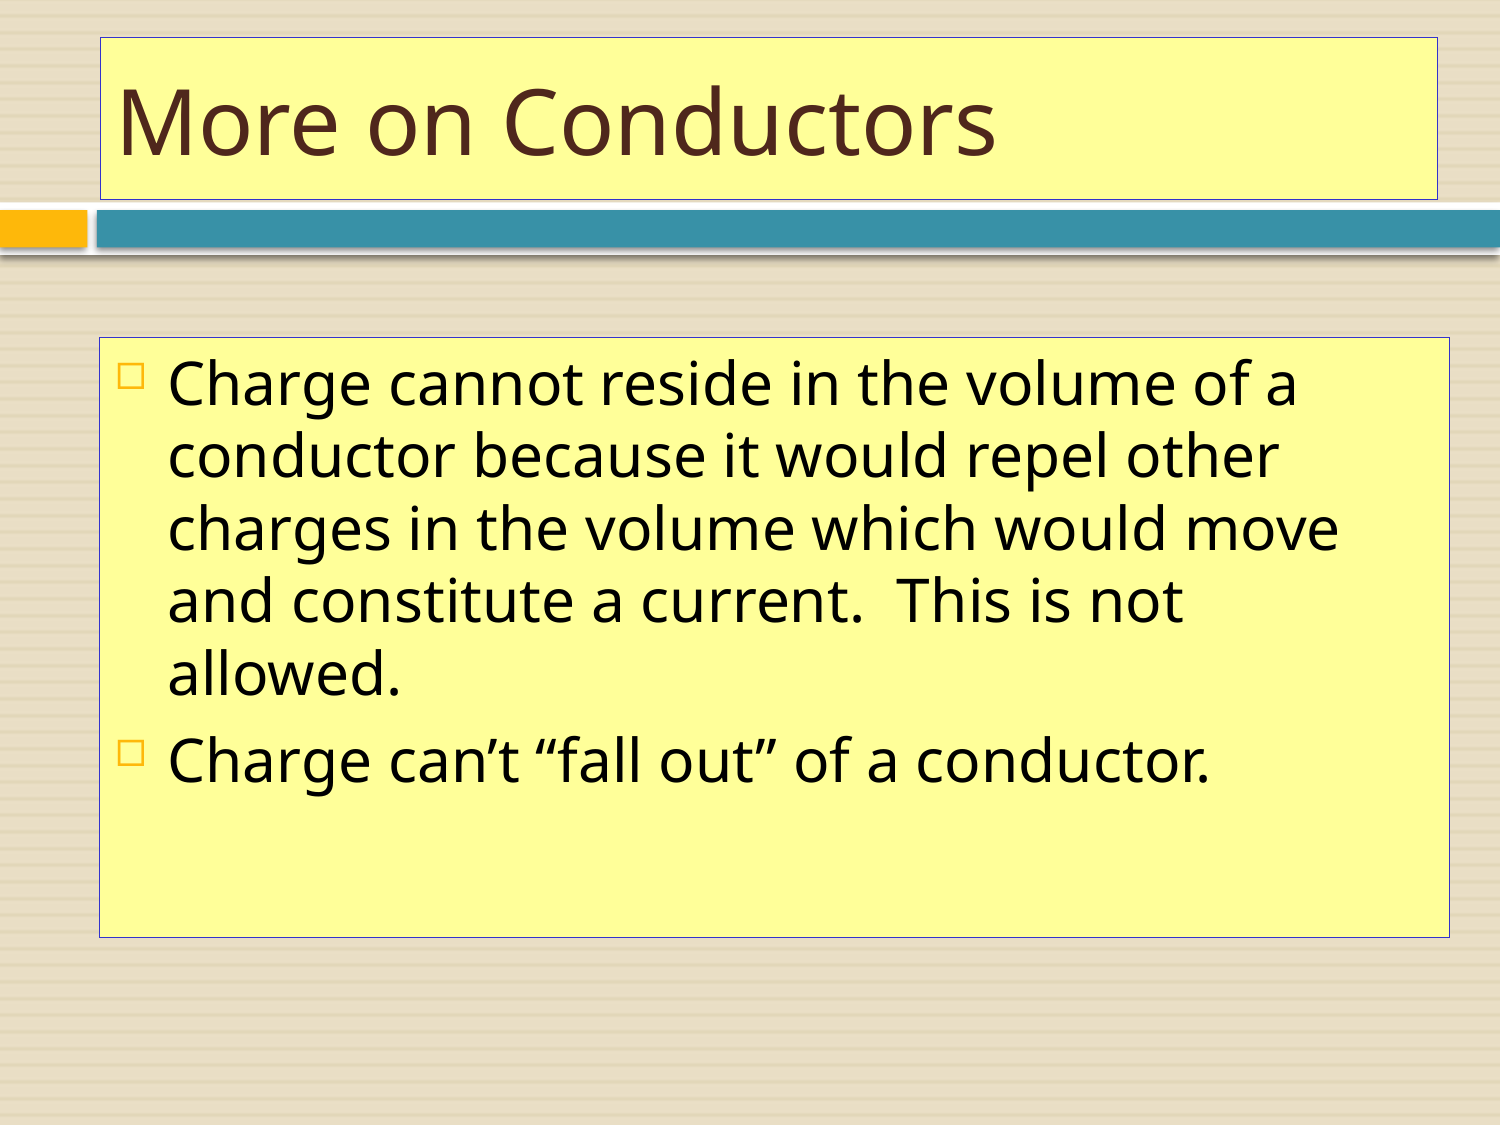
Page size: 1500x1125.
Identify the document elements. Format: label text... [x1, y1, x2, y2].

title More on Conductors [100, 37, 1438, 200]
list Charge cannot reside in the volume of a conductor because it would repel other charges in the volume which would move and constitute a current. This is not allowed. Charge can’t “fall out” of a conductor. [99, 337, 1450, 938]
